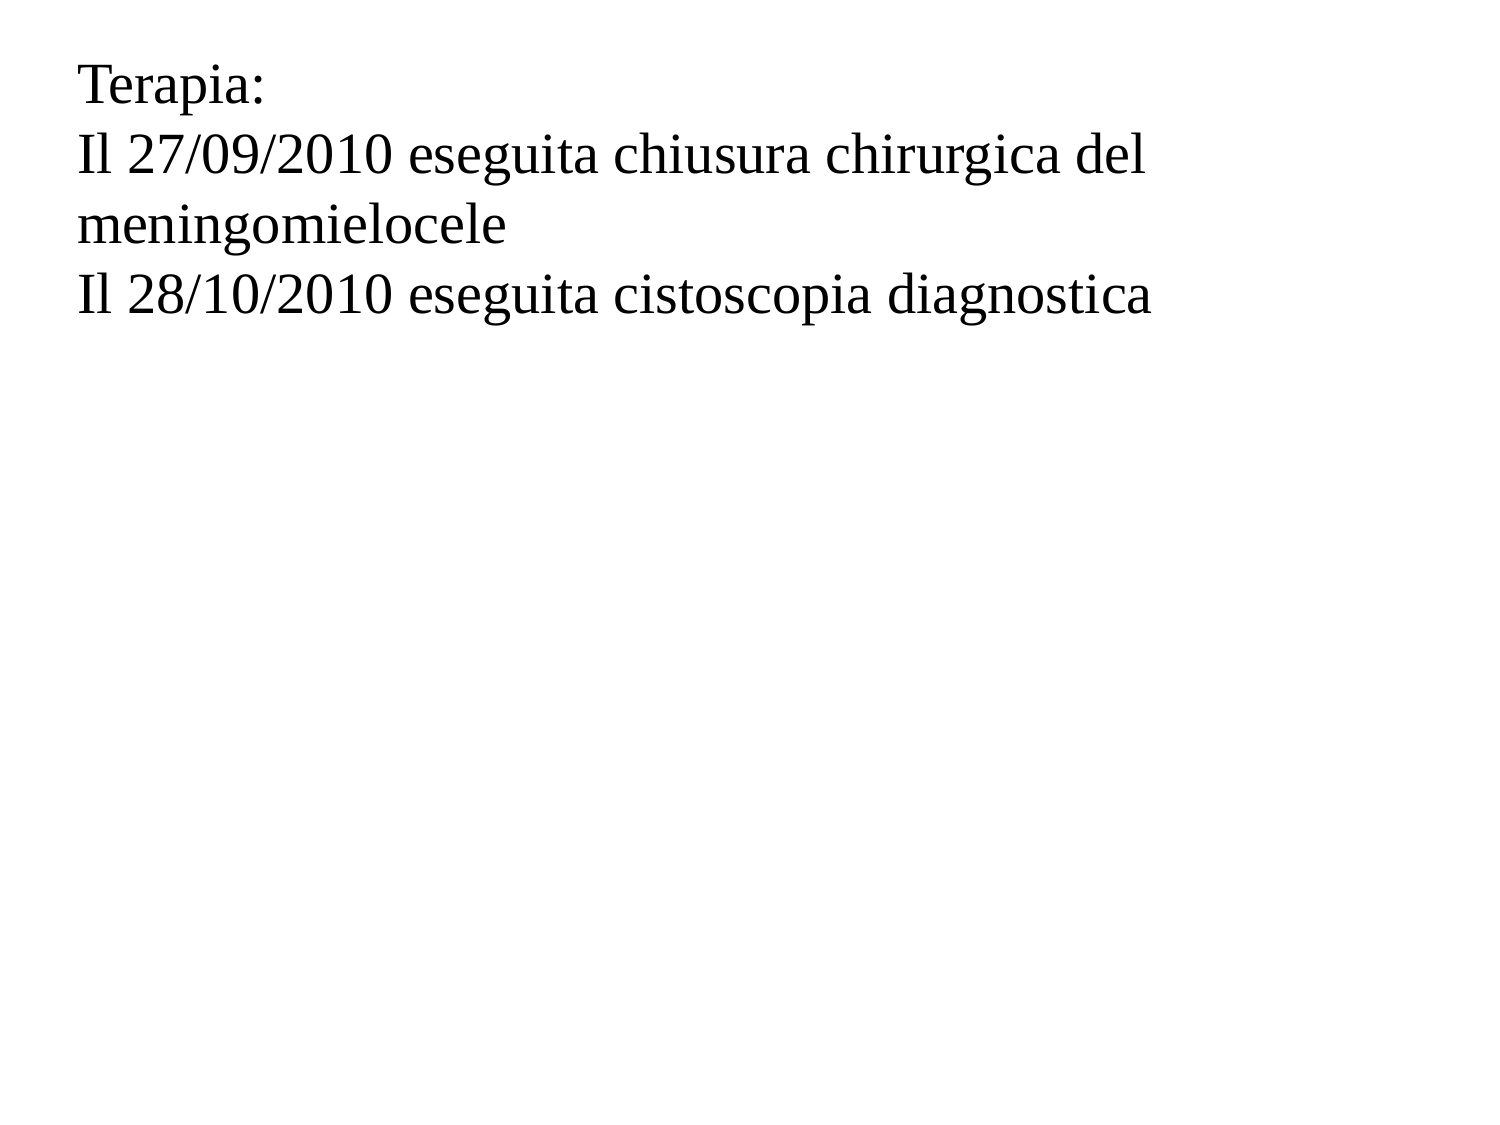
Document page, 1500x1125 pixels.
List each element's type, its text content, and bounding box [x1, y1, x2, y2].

text_box Terapia: Il 27/09/2010 eseguita chiusura chirurgica del meningomielocele Il 28/10/2010 eseguita cistoscopia diagnostica [62, 37, 1413, 403]
